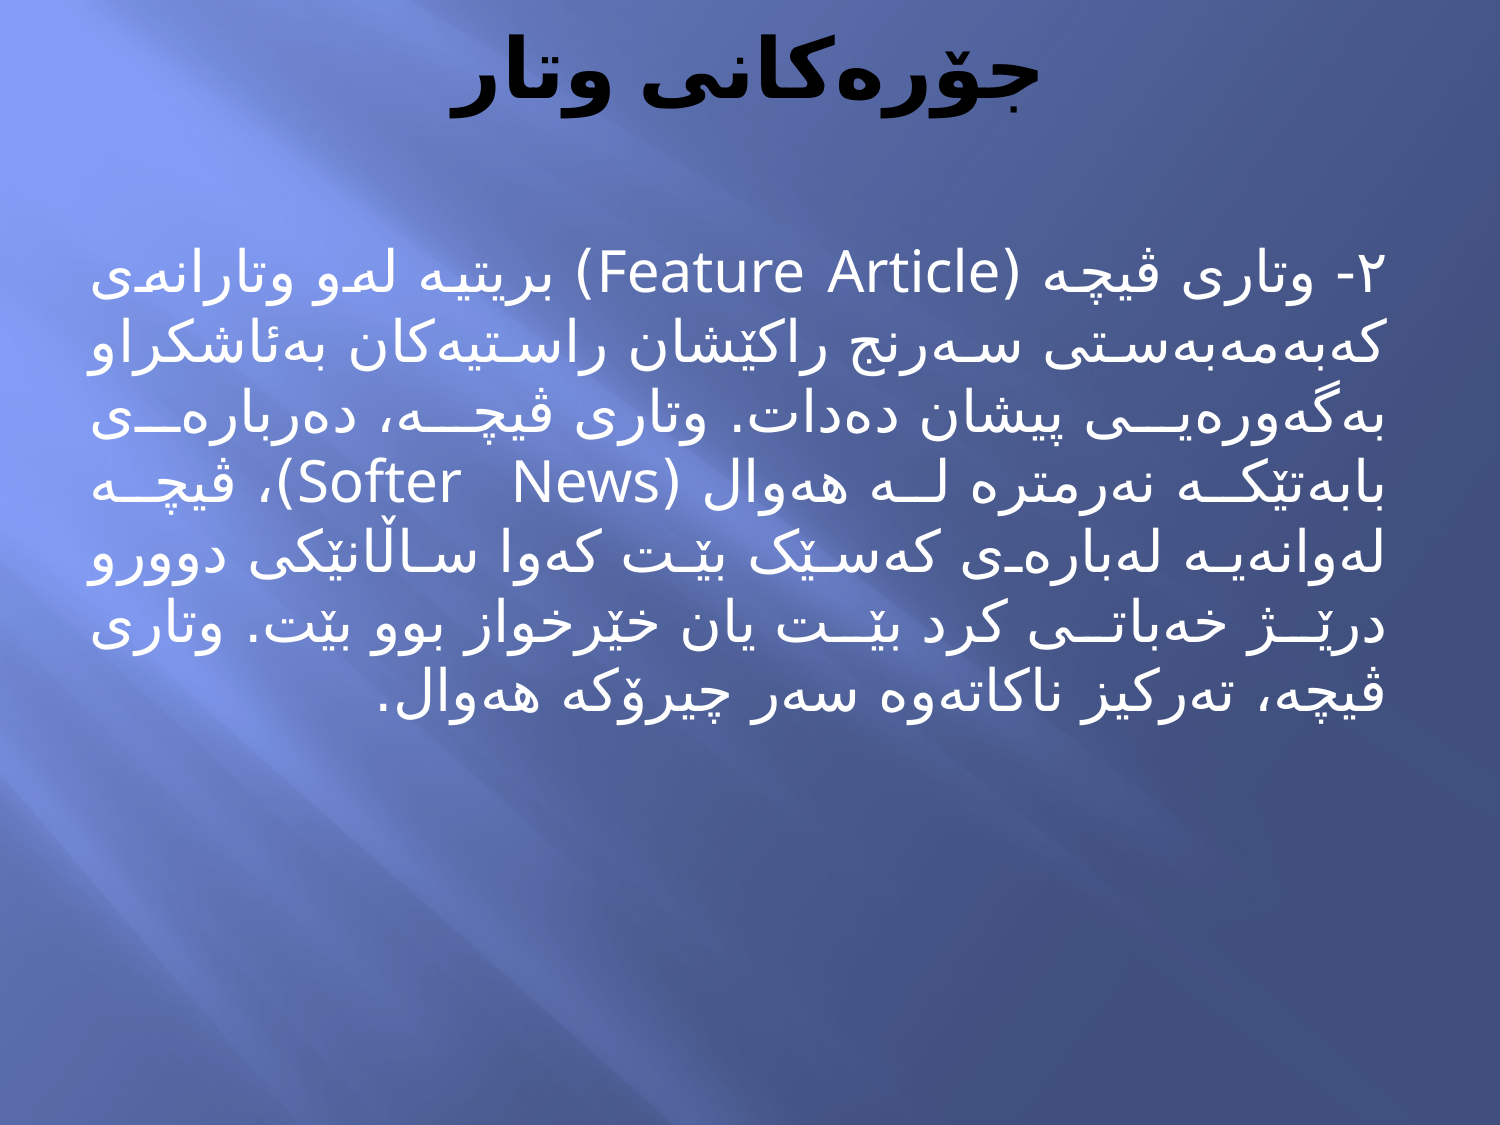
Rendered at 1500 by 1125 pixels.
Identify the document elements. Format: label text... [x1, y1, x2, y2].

title جۆرەکانی وتار [75, 7, 1425, 124]
list ٢- وتارى ڤیچە (Feature Article) بریتیە لەو وتارانەى کەبەمەبەستى سەرنج راکێشان راستیەکان بەئاشکراو بەگەورەیى پیشان دەدات. وتارى ڤیچە، دەربارەى بابەتێکە نەرمترە لە هەوال (Softer News)، ڤیچە لەوانەیە لەبارەی کەسێک بێت کەوا ساڵانێکى دوورو درێژ خەباتى کرد بێت یان خێرخواز بوو بێت. وتارى ڤیچە، تەرکیز ناکاتەوە سەر چیرۆکە هەوال. [75, 227, 1425, 858]
